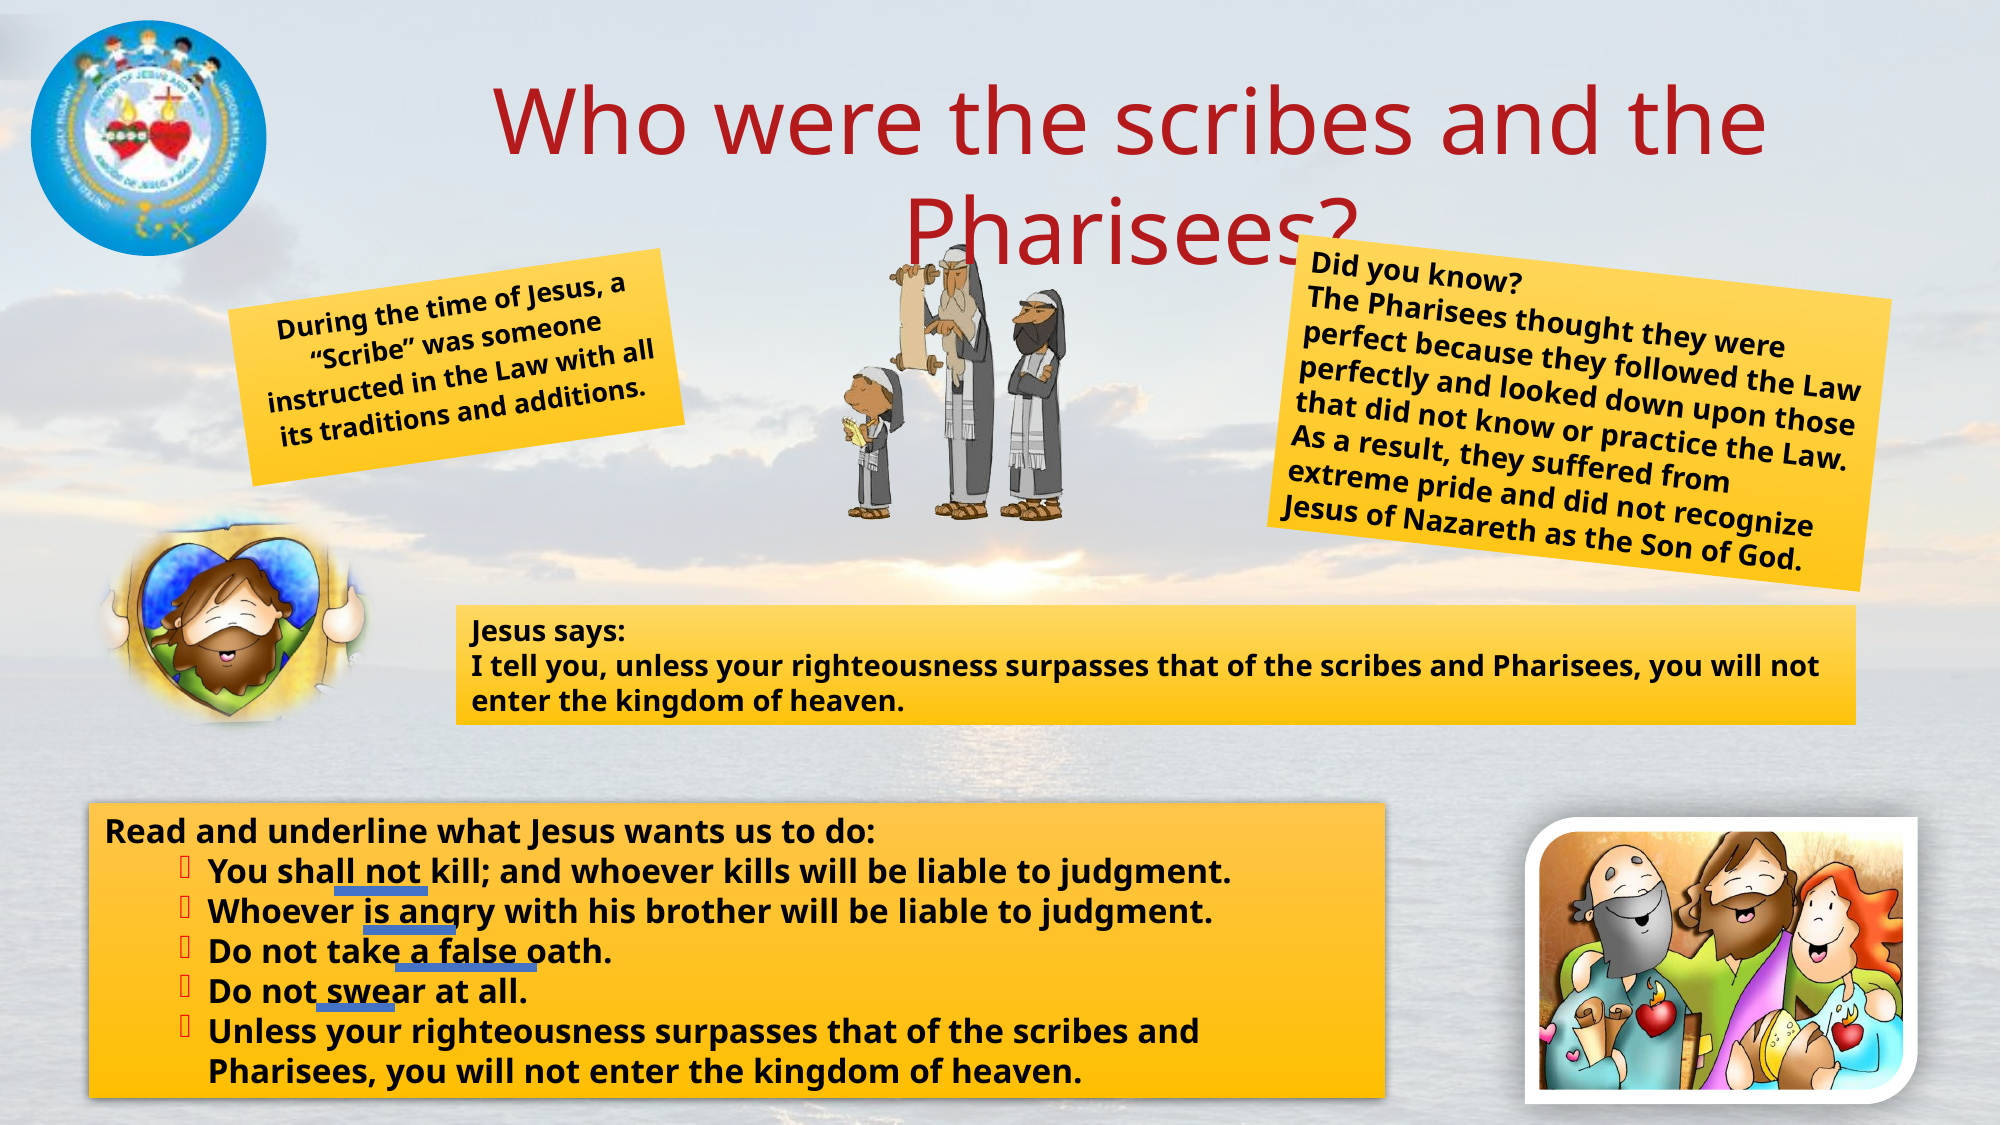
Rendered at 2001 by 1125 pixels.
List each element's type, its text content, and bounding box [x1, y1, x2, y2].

picture [54, 28, 243, 249]
picture [831, 226, 1083, 539]
text_box Jesus says: I tell you, unless your righteousness surpasses that of the scribes and Pharisees, you will not enter the kingdom of heaven. [456, 605, 1856, 725]
picture [89, 498, 382, 737]
picture [1532, 824, 1911, 1097]
text_box Read and underline what Jesus wants us to do: You shall not kill; and whoever kills will be liable to judgment. Whoever is angry with his brother will be liable to judgment. Do not take a false oath. Do not swear at all. Unless your righteousness surpasses that of the scribes and Pharisees, you will not enter the kingdom of heaven. [89, 803, 1385, 1098]
text_box Did you know? The Pharisees thought they were perfect because they followed the Law perfectly and looked down upon those that did not know or practice the Law. As a result, they suffered from extreme pride and did not recognize Jesus of Nazareth as the Son of God. [1266, 234, 1893, 592]
text_box Who were the scribes and the Pharisees? [262, 55, 2000, 291]
list During the time of Jesus, a “Scribe” was someone instructed in the Law with all its traditions and additions. [227, 291, 686, 487]
